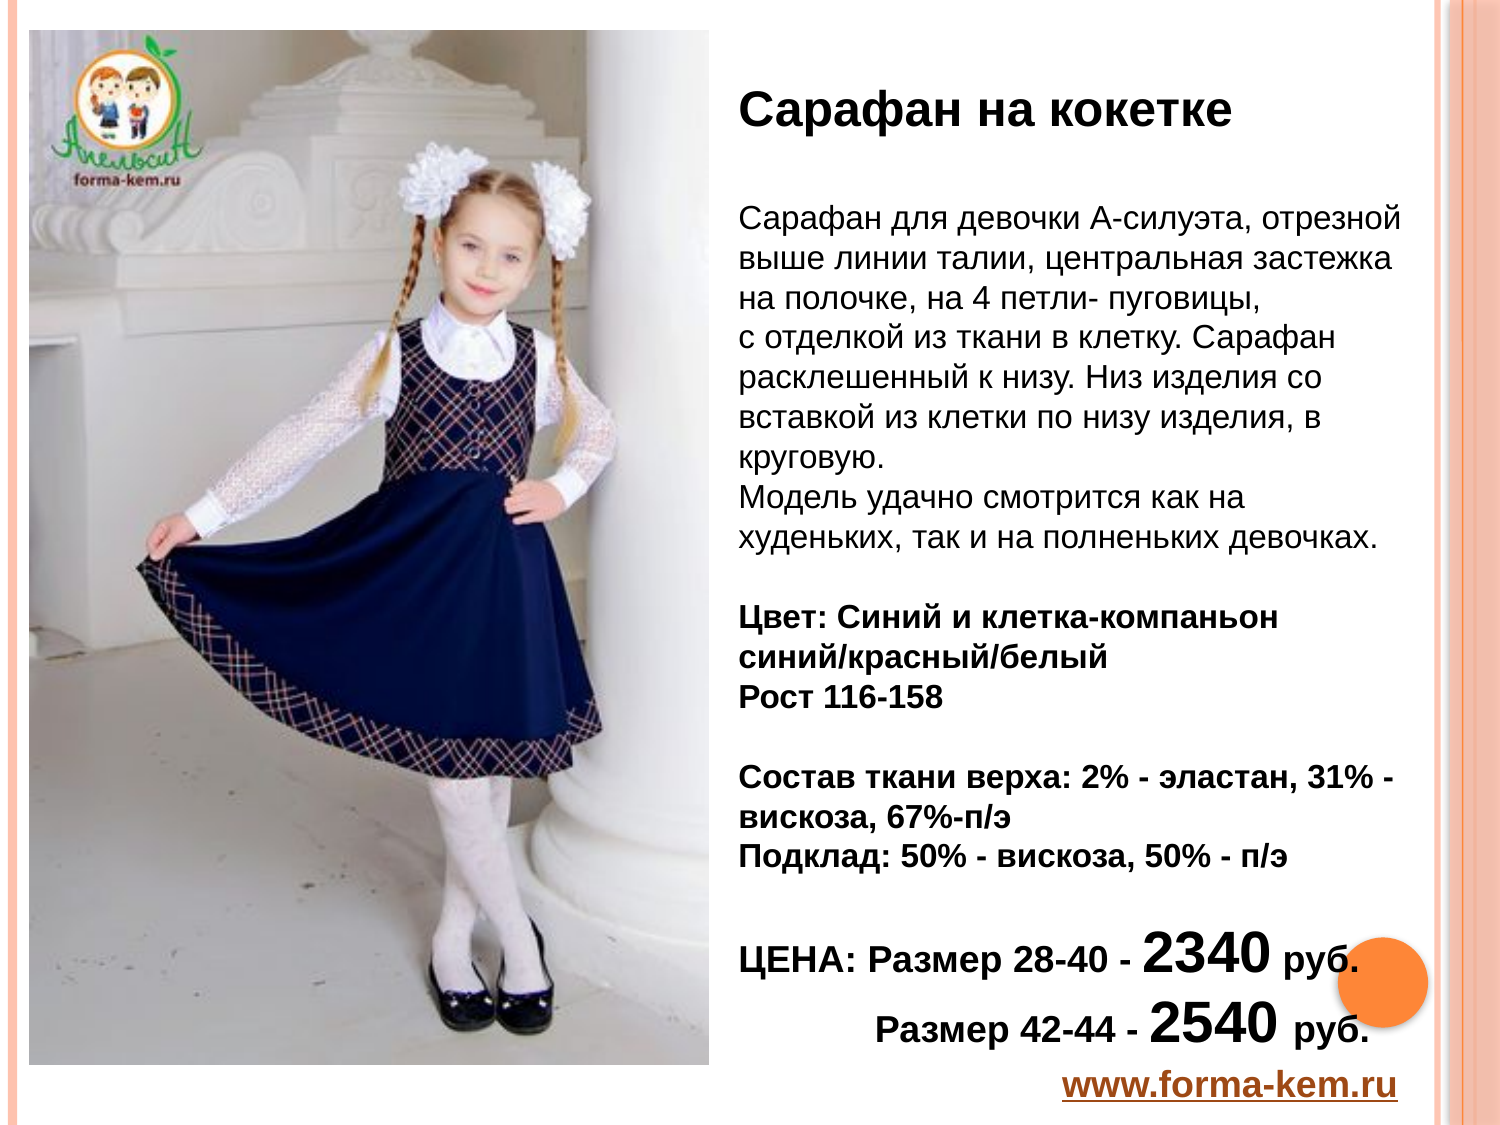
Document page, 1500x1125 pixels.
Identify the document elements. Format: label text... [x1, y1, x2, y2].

picture [28, 30, 710, 1066]
text_box Сарафан на кокетке Сарафан для девочки А-силуэта, отрезной выше линии талии, центральная застежка на полочке, на 4 петли- пуговицы, с отделкой из ткани в клетку. Сарафан расклешенный к низу. Низ изделия со вставкой из клетки по низу изделия, в круговую. Модель удачно смотрится как на худеньких, так и на полненьких девочках. Цвет: Синий и клетка-компаньон синий/красный/белый Рост 116-158 Состав ткани верха: 2% - эластан, 31% - вискоза, 67%-п/э Подклад: 50% - вискоза, 50% - п/э ЦЕНА: Размер 28-40 - 2340 руб. Размер 42-44 - 2540 руб. [738, 30, 1412, 1125]
